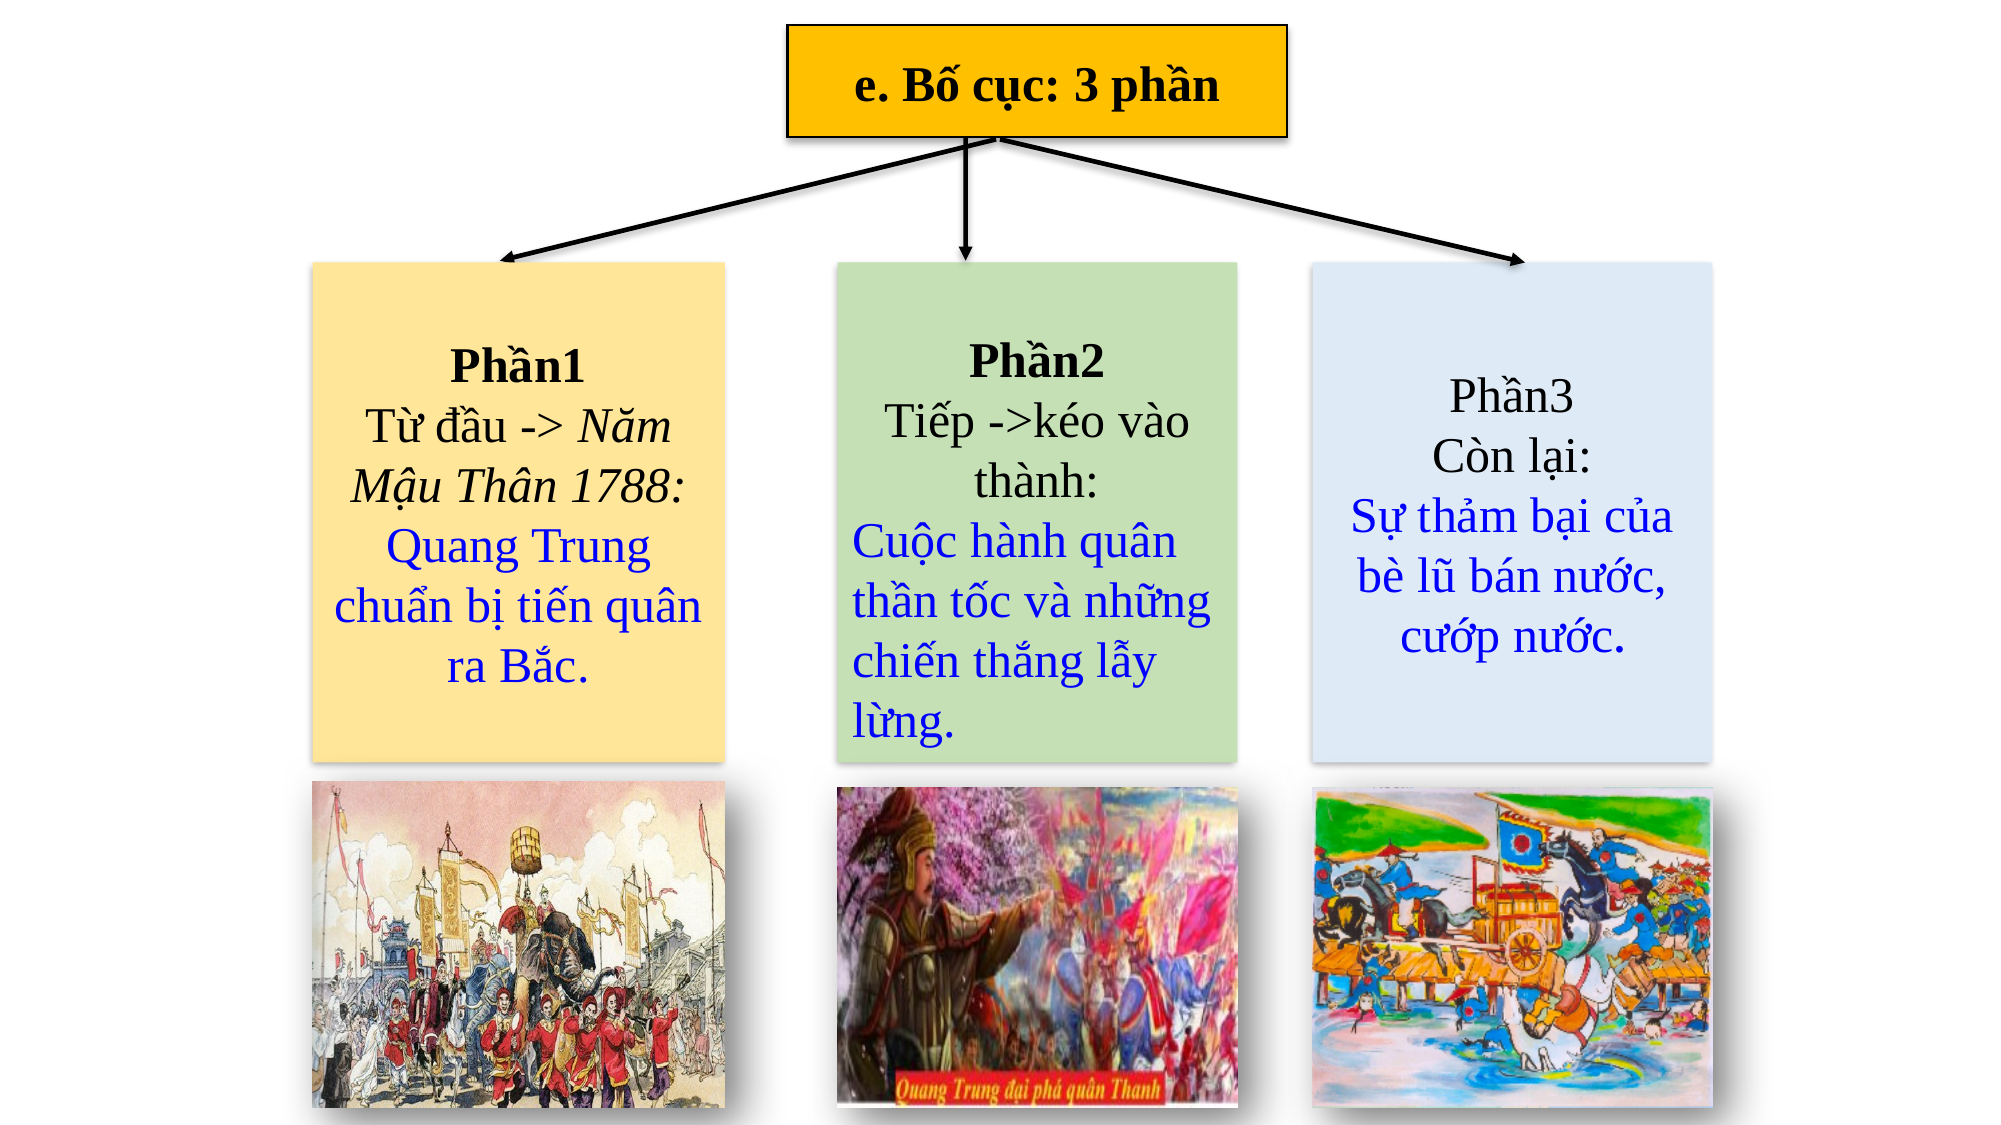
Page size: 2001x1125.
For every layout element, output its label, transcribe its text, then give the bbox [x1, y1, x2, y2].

picture [312, 781, 725, 1108]
text_box Phần2 Tiếp ->kéo vào thành: Cuộc hành quân thần tốc và những chiến thắng lẫy lừng. [836, 261, 1238, 763]
text_box [999, 139, 1525, 266]
picture [837, 787, 1238, 1108]
text_box [499, 147, 961, 261]
text_box e. Bố cục: 3 phần [786, 24, 1288, 138]
text_box Phần3 Còn lại: Sự thảm bại của bè lũ bán nước, cướp nước. [1311, 261, 1713, 763]
text_box [959, 137, 972, 261]
text_box Phần1 Từ đầu -> Năm Mậu Thân 1788: Quang Trung chuẩn bị tiến quân ra Bắc. [311, 261, 726, 763]
picture [1312, 787, 1713, 1108]
